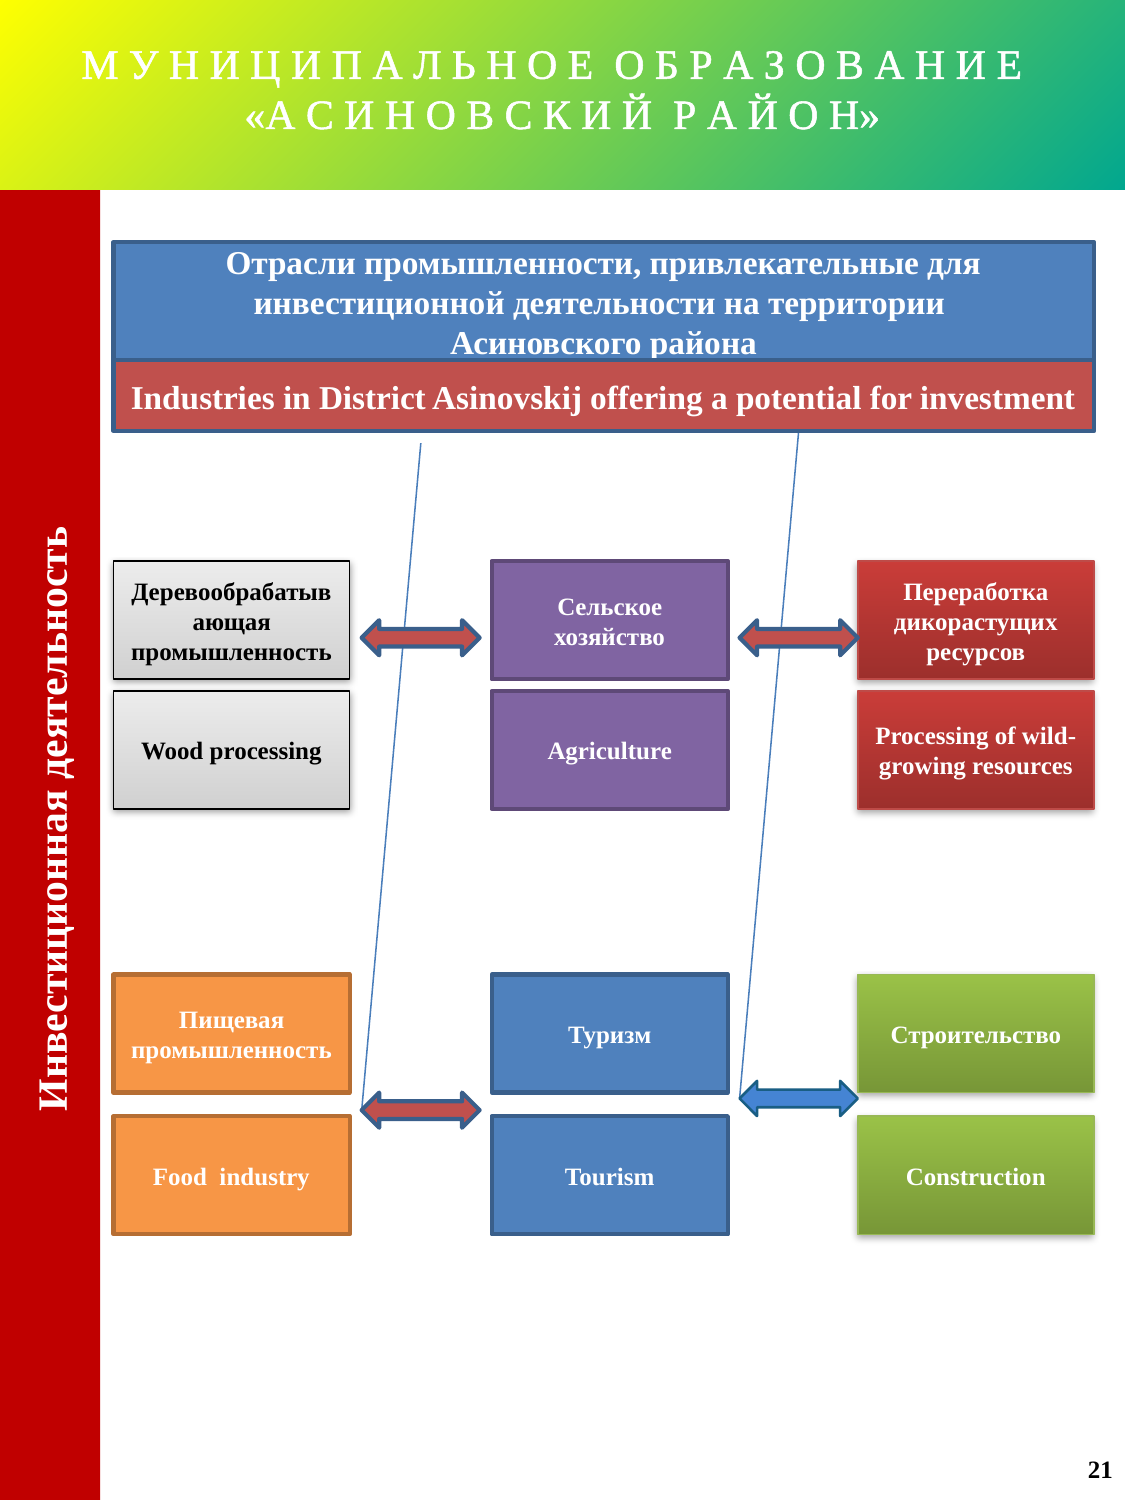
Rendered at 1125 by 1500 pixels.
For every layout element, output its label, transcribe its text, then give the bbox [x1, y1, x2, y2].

slide_number 21 [1034, 1438, 1125, 1498]
title М У Н И Ц И П А Л Ь Н О Е О Б Р А З О В А Н И Е «А С И Н О В С К И Й Р А Й О Н» [0, 0, 1125, 190]
text_box Инвестиционная деятельность [0, 190, 101, 1500]
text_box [113, 241, 1095, 1235]
